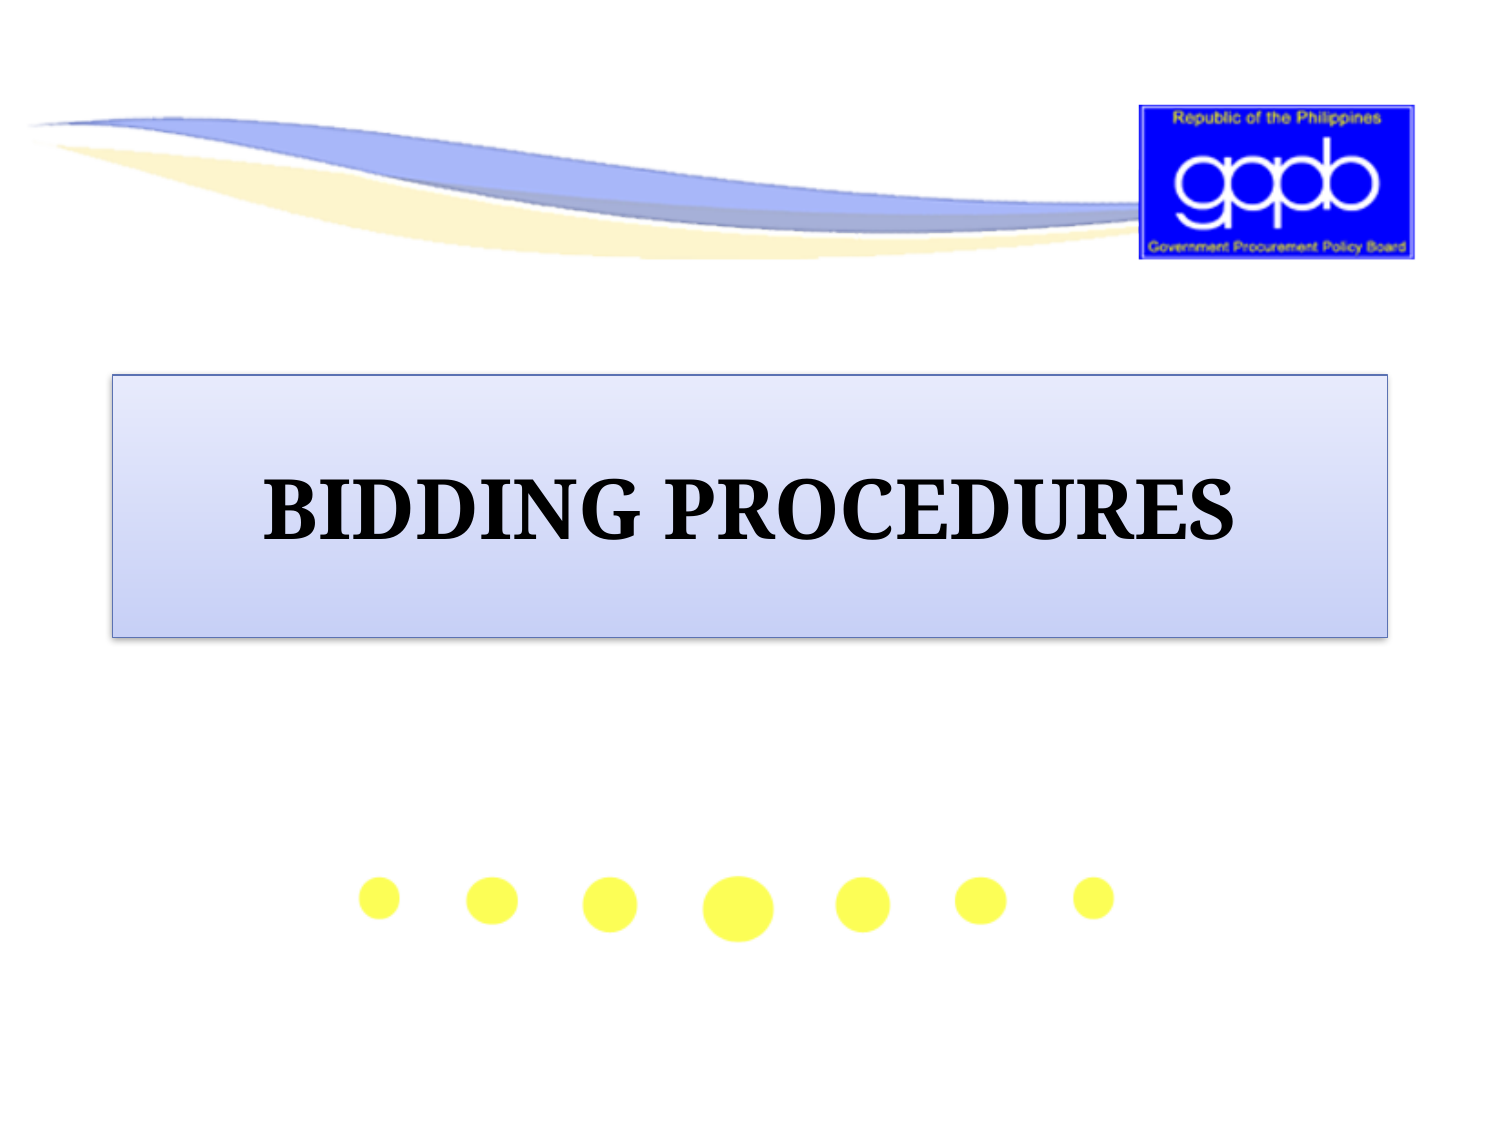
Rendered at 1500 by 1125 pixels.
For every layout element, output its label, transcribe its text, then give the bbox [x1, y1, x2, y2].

picture [0, 0, 1500, 1125]
title BIDDING PROCEDURES [112, 374, 1388, 638]
